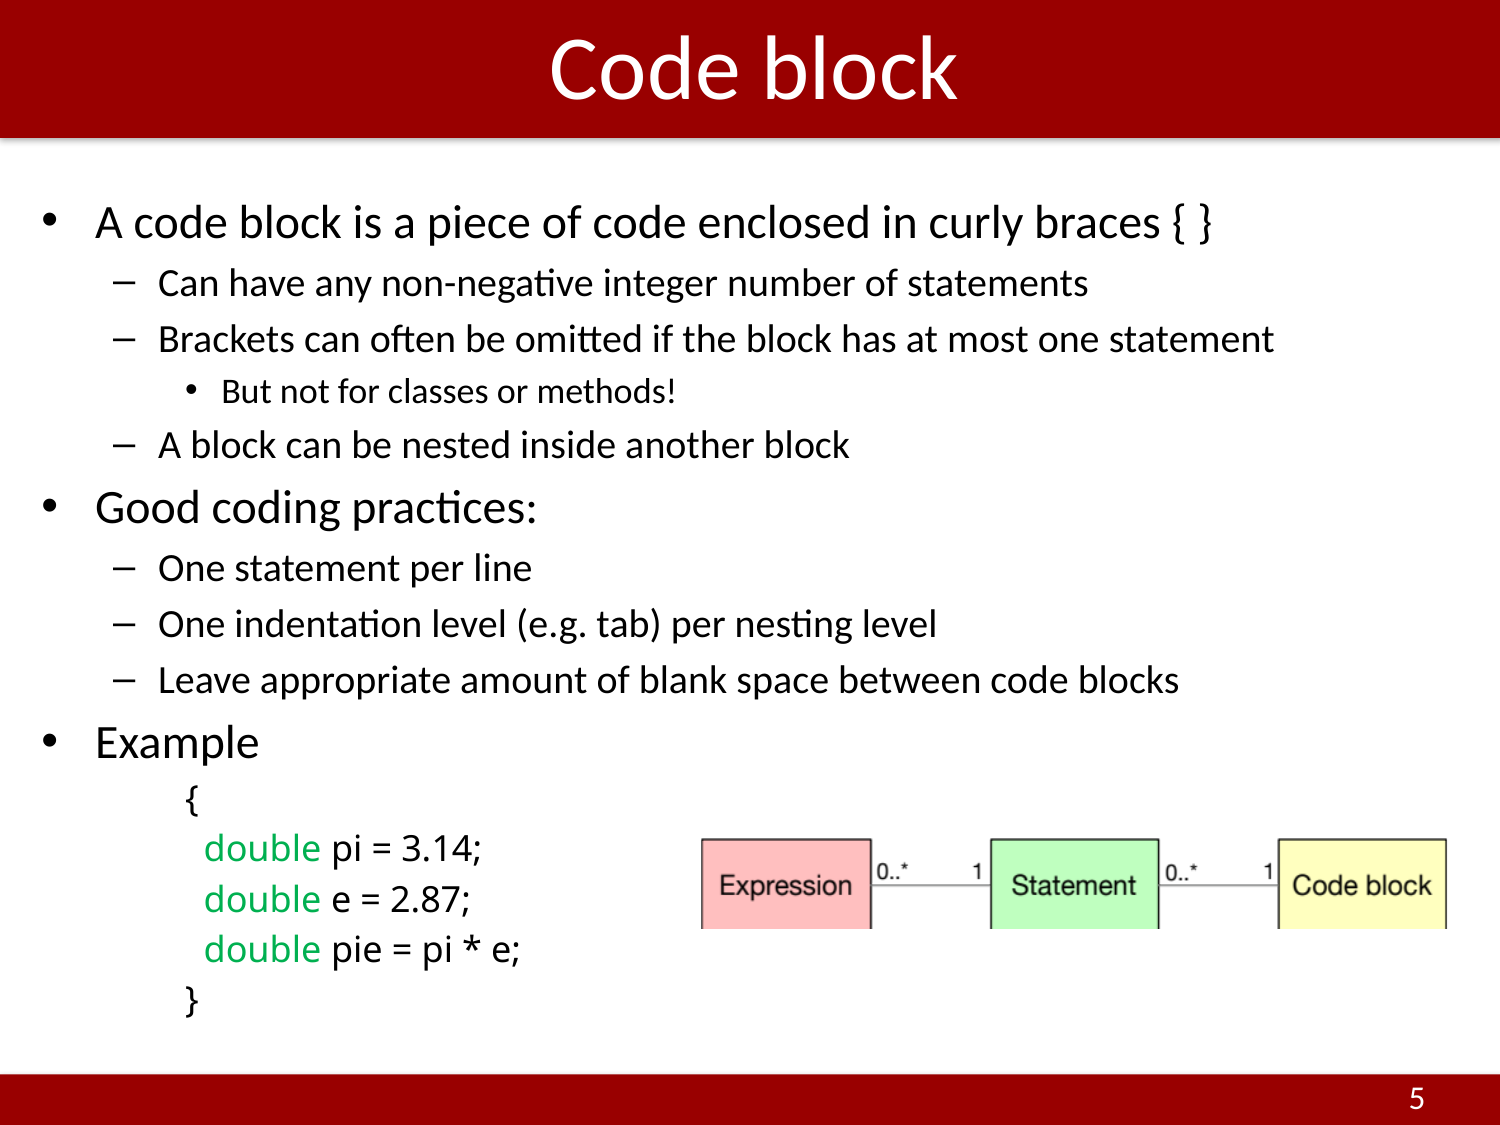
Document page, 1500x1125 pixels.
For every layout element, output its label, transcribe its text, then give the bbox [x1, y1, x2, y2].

picture [701, 837, 1448, 930]
title Code block [0, 0, 1500, 157]
list A code block is a piece of code enclosed in curly braces { } Can have any non-negative integer number of statements Brackets can often be omitted if the block has at most one statement But not for classes or methods! A block can be nested inside another block Good coding practices: One statement per line One indentation level (e.g. tab) per nesting level Leave appropriate amount of blank space between code blocks Example { double pi = 3.14; double e = 2.87; double pie = pi * e; } [26, 183, 1479, 1035]
